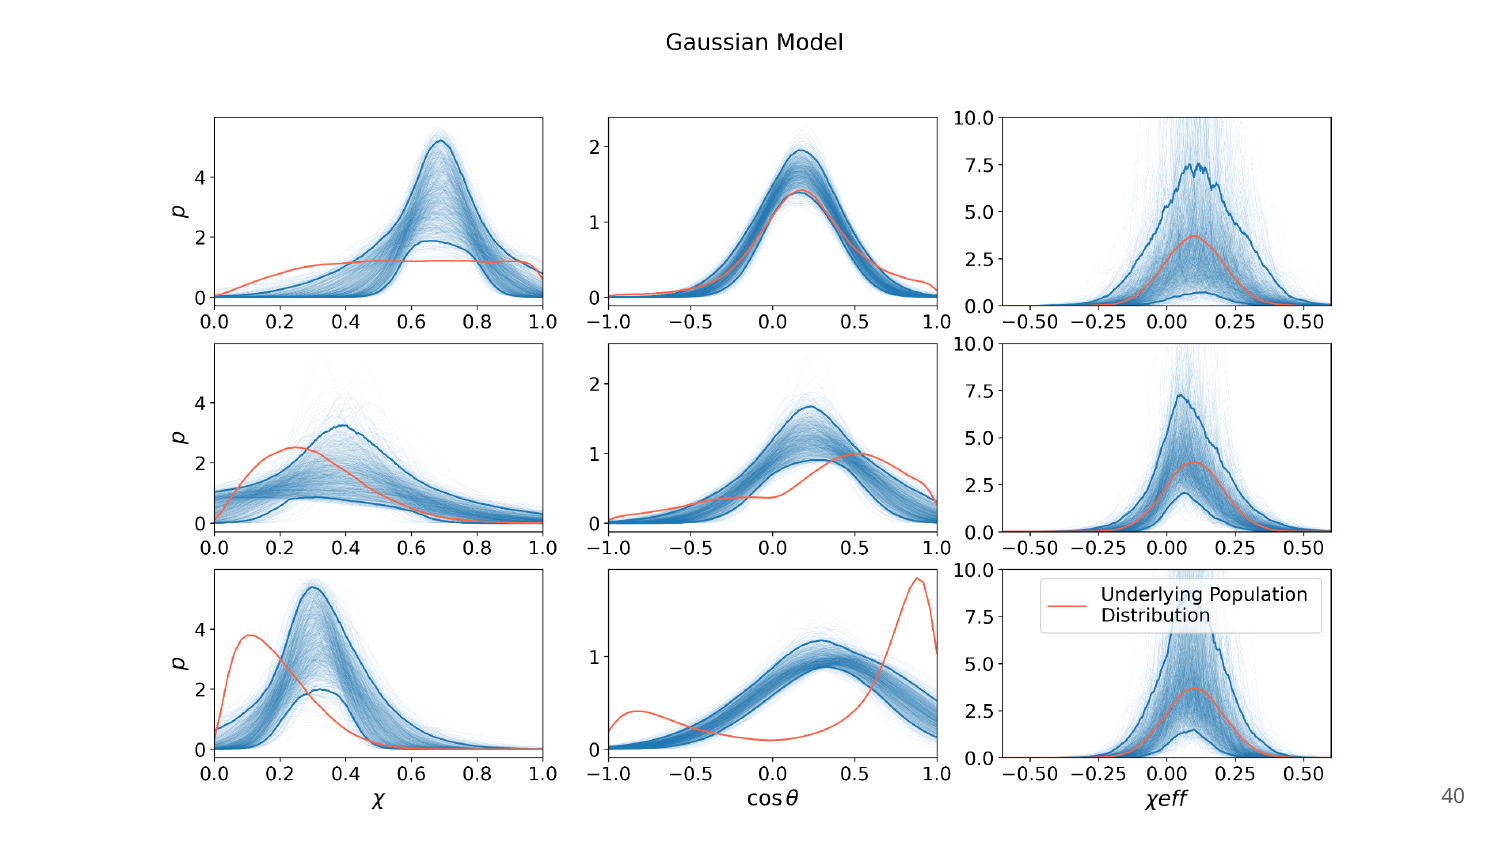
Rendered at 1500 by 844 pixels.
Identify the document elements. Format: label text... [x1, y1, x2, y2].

picture [160, 24, 1340, 819]
slide_number ‹#› [1389, 764, 1480, 830]
